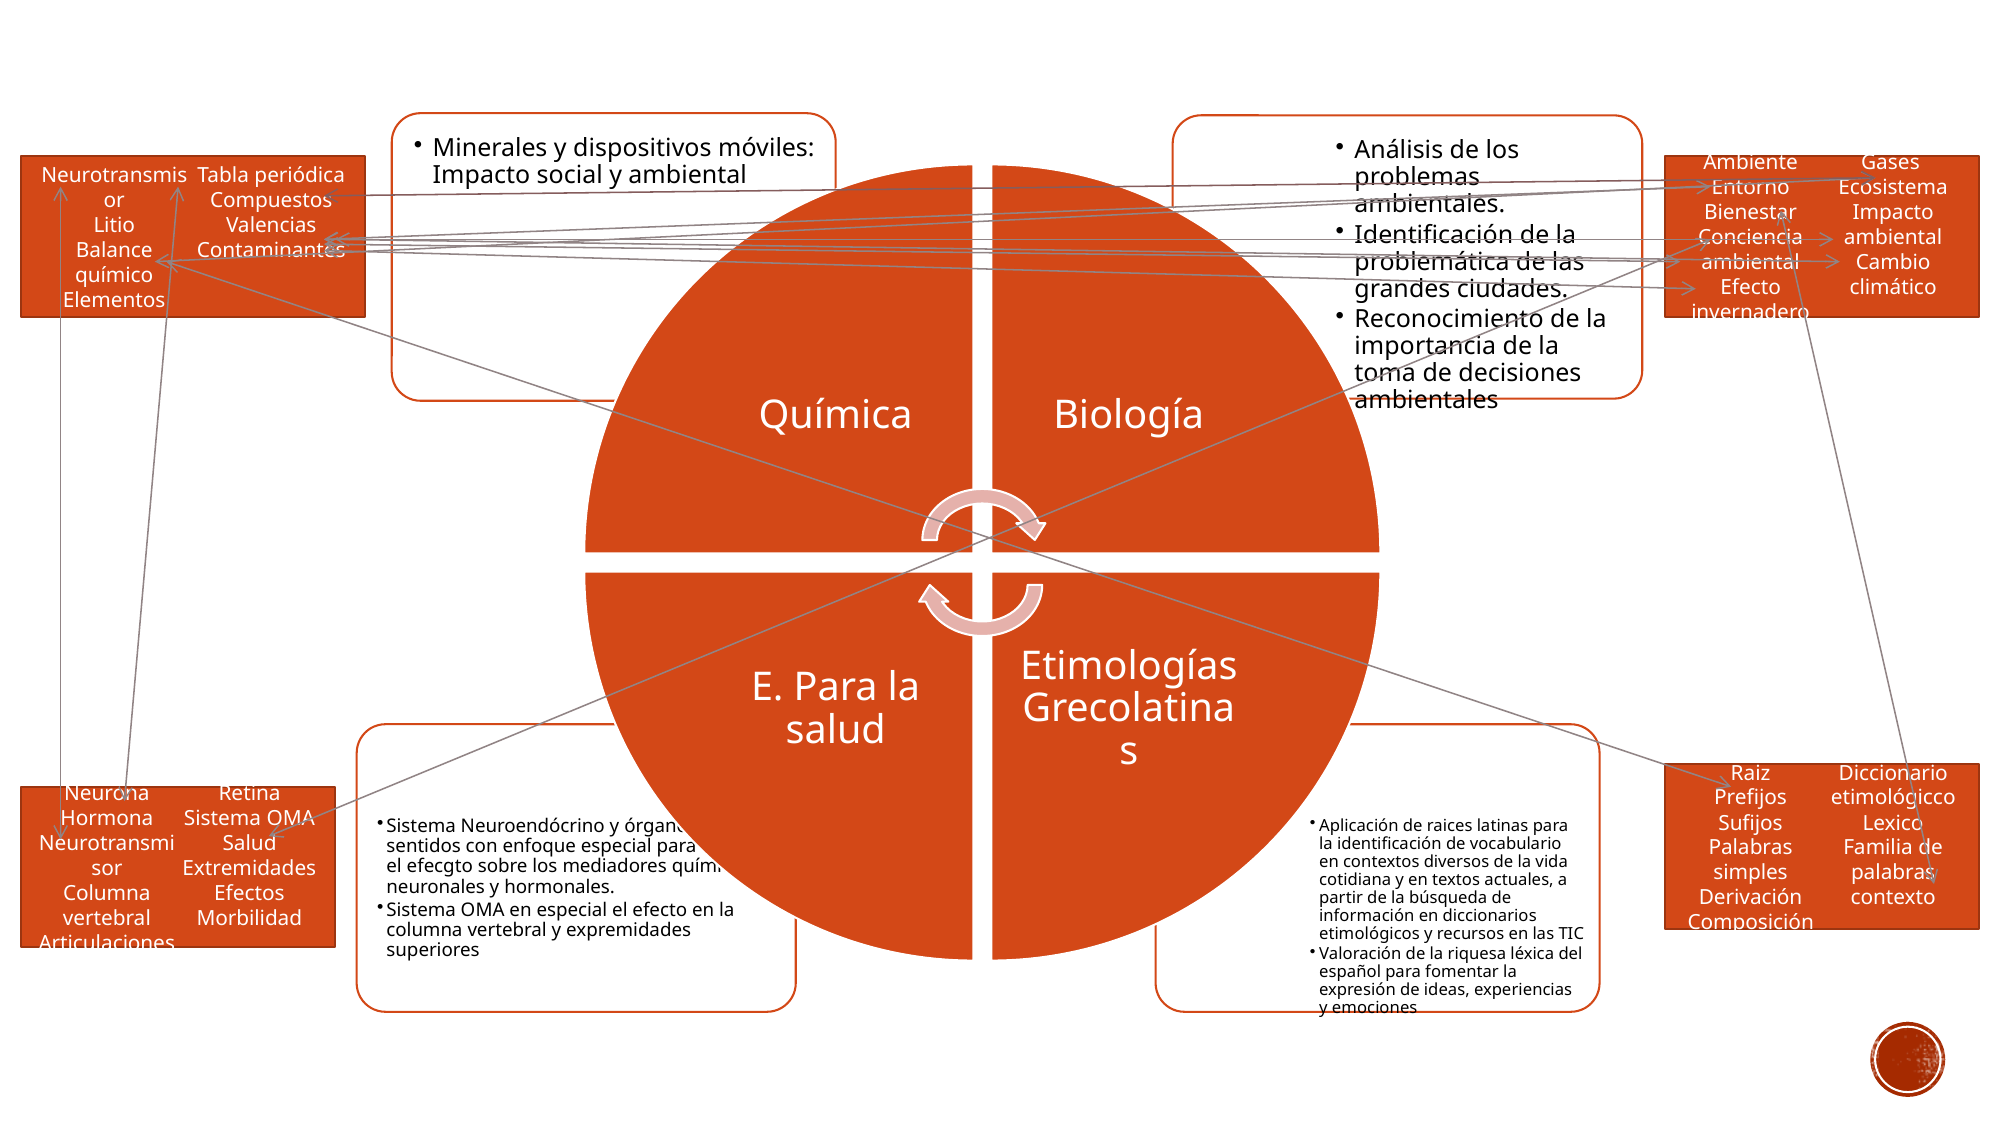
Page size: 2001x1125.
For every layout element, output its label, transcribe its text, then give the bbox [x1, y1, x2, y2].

text_box Neurona Hormona Neurotransmisor Columna vertebral Articulaciones Retina Sistema OMA Salud Extremidades Efectos Morbilidad [20, 786, 268, 948]
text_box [1783, 214, 1932, 882]
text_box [326, 180, 1876, 196]
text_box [272, 837, 1694, 1009]
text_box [155, 178, 1876, 263]
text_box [271, 117, 1695, 177]
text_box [1712, 239, 1781, 263]
text_box Neurotransmisor Litio Balance químico Elementos Tabla periódica Compuestos Valencias Contaminantes [20, 155, 268, 318]
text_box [274, 788, 1710, 835]
text_box Raiz Prefijos Sufijos Palabras simples Derivación Composición Diccionario etimológicco Lexico Familia de palabras contexto [1697, 763, 1980, 930]
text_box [272, 240, 1710, 261]
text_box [125, 188, 179, 801]
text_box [171, 263, 1732, 786]
text_box Ambiente Entorno Bienestar Conciencia ambiental Efecto invernadero Gases Ecosistema Impacto ambiental Cambio climático [1697, 155, 1980, 318]
